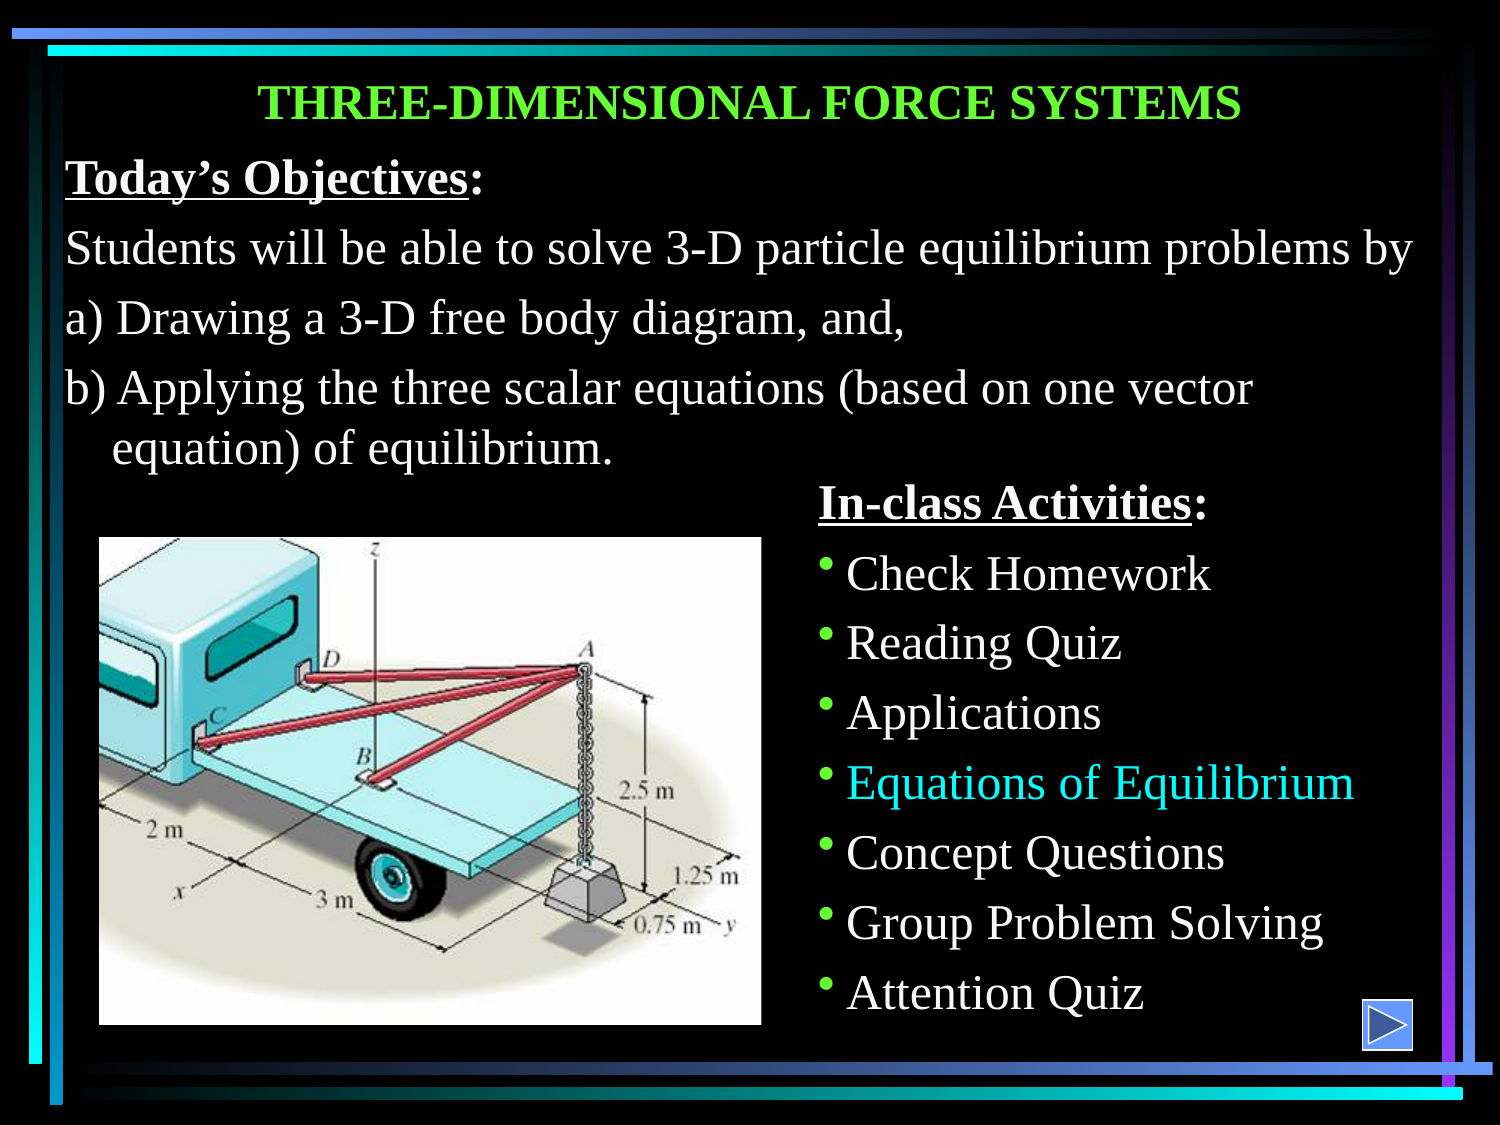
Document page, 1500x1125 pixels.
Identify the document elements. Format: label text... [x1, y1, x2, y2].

text_box THREE-DIMENSIONAL FORCE SYSTEMS [74, 62, 1425, 135]
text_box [49, 137, 1438, 1026]
text_box [1362, 1034, 1413, 1051]
